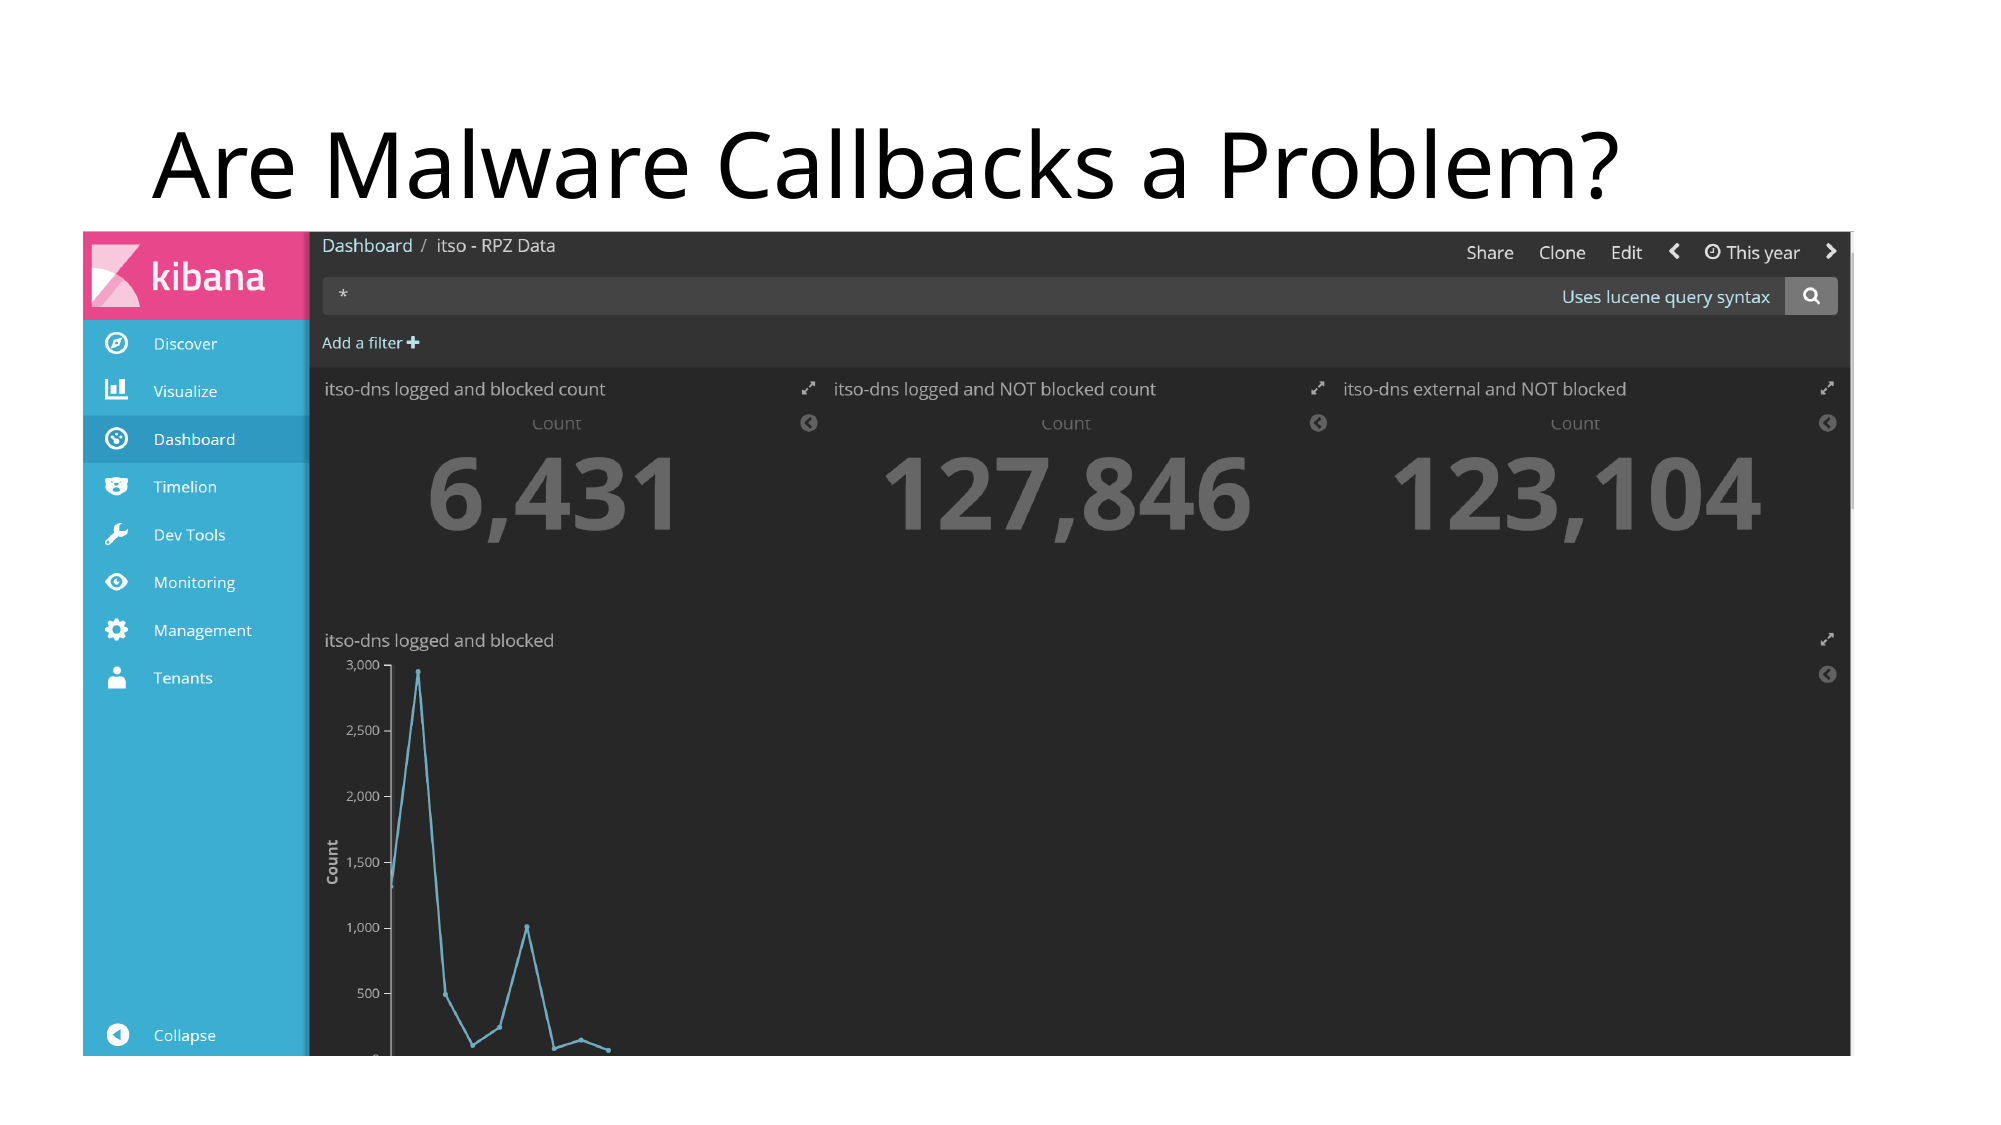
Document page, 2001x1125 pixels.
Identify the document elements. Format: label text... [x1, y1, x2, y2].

title Are Malware Callbacks a Problem? [137, 59, 1863, 278]
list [83, 227, 1854, 1056]
